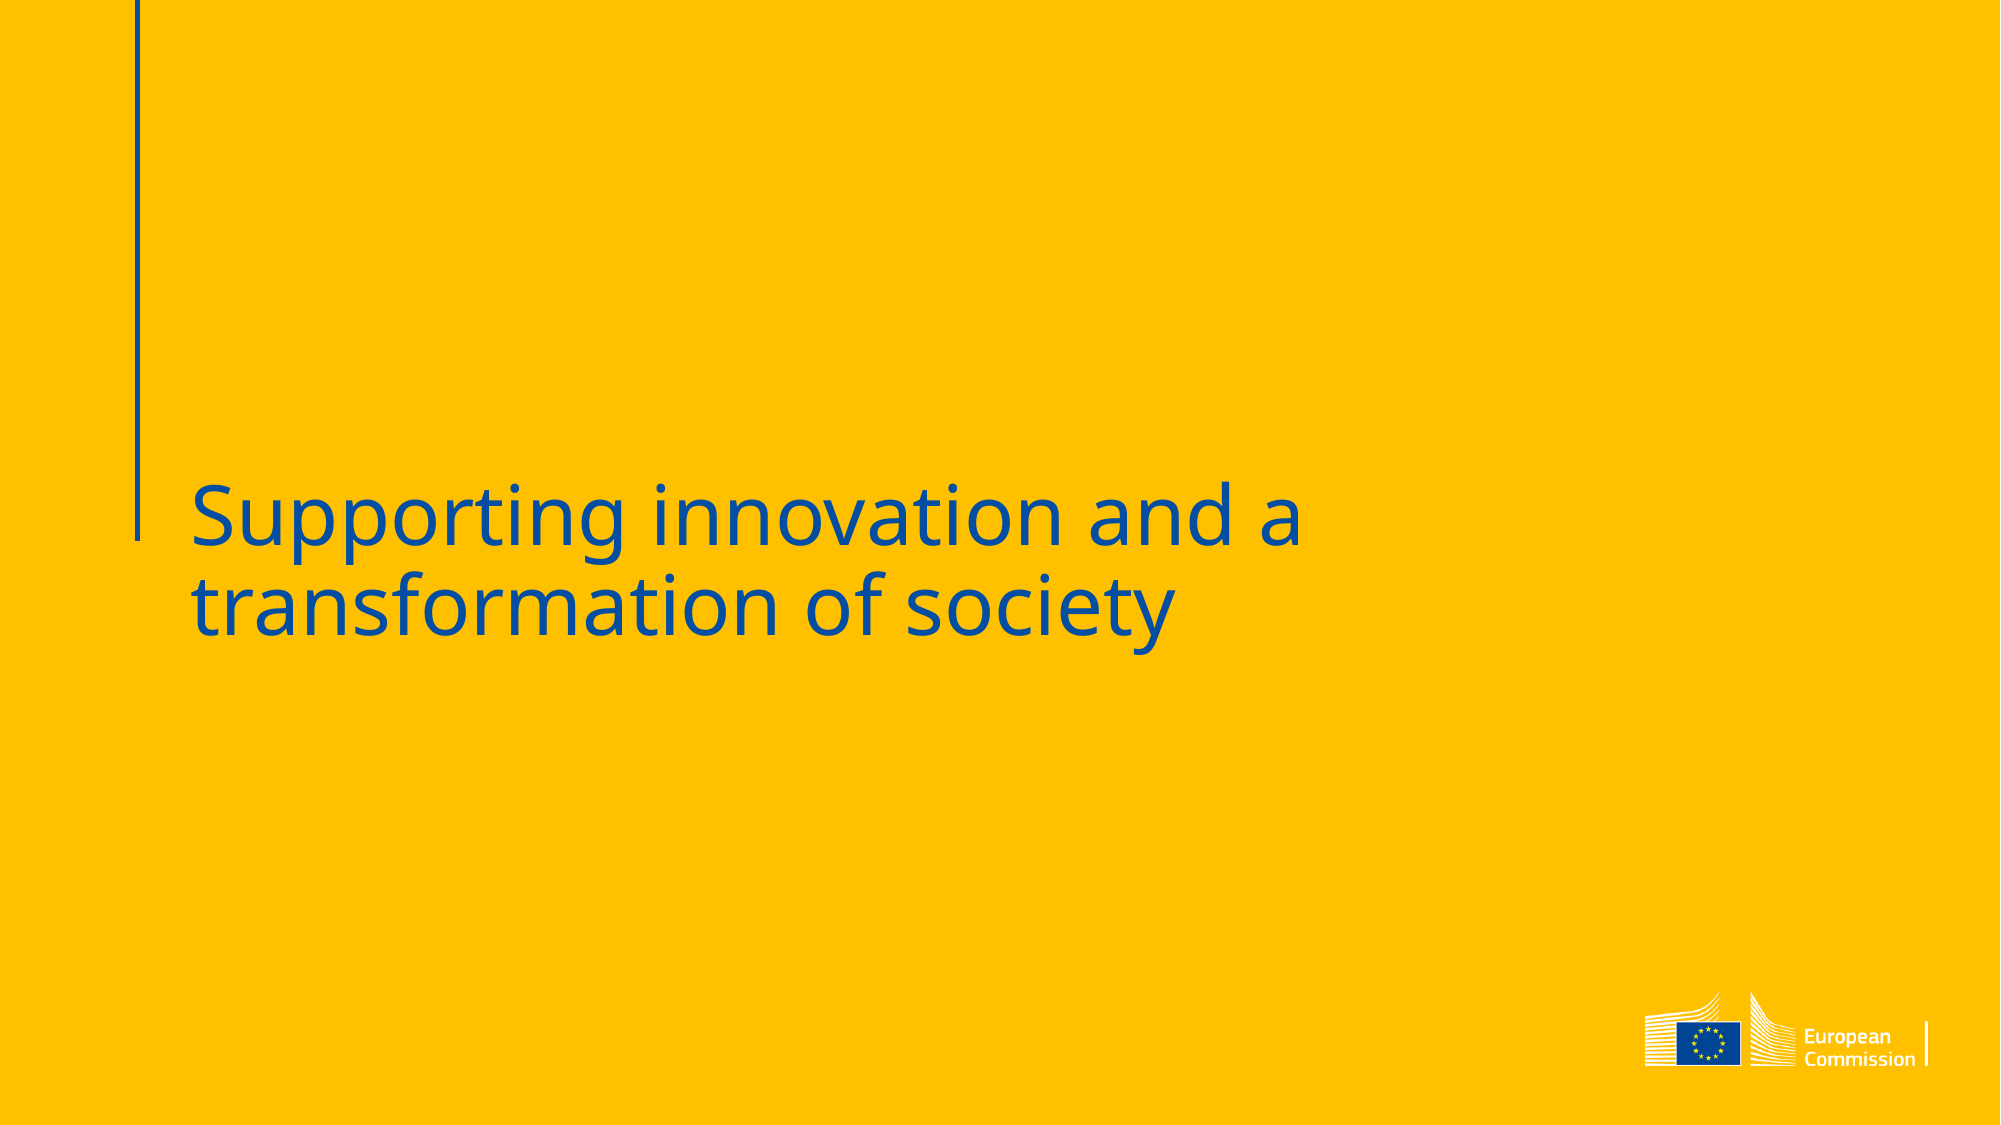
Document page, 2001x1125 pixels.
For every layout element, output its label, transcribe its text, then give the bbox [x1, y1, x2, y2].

picture [1645, 991, 1928, 1066]
title Supporting innovation and a transformation of society [175, 261, 1842, 654]
